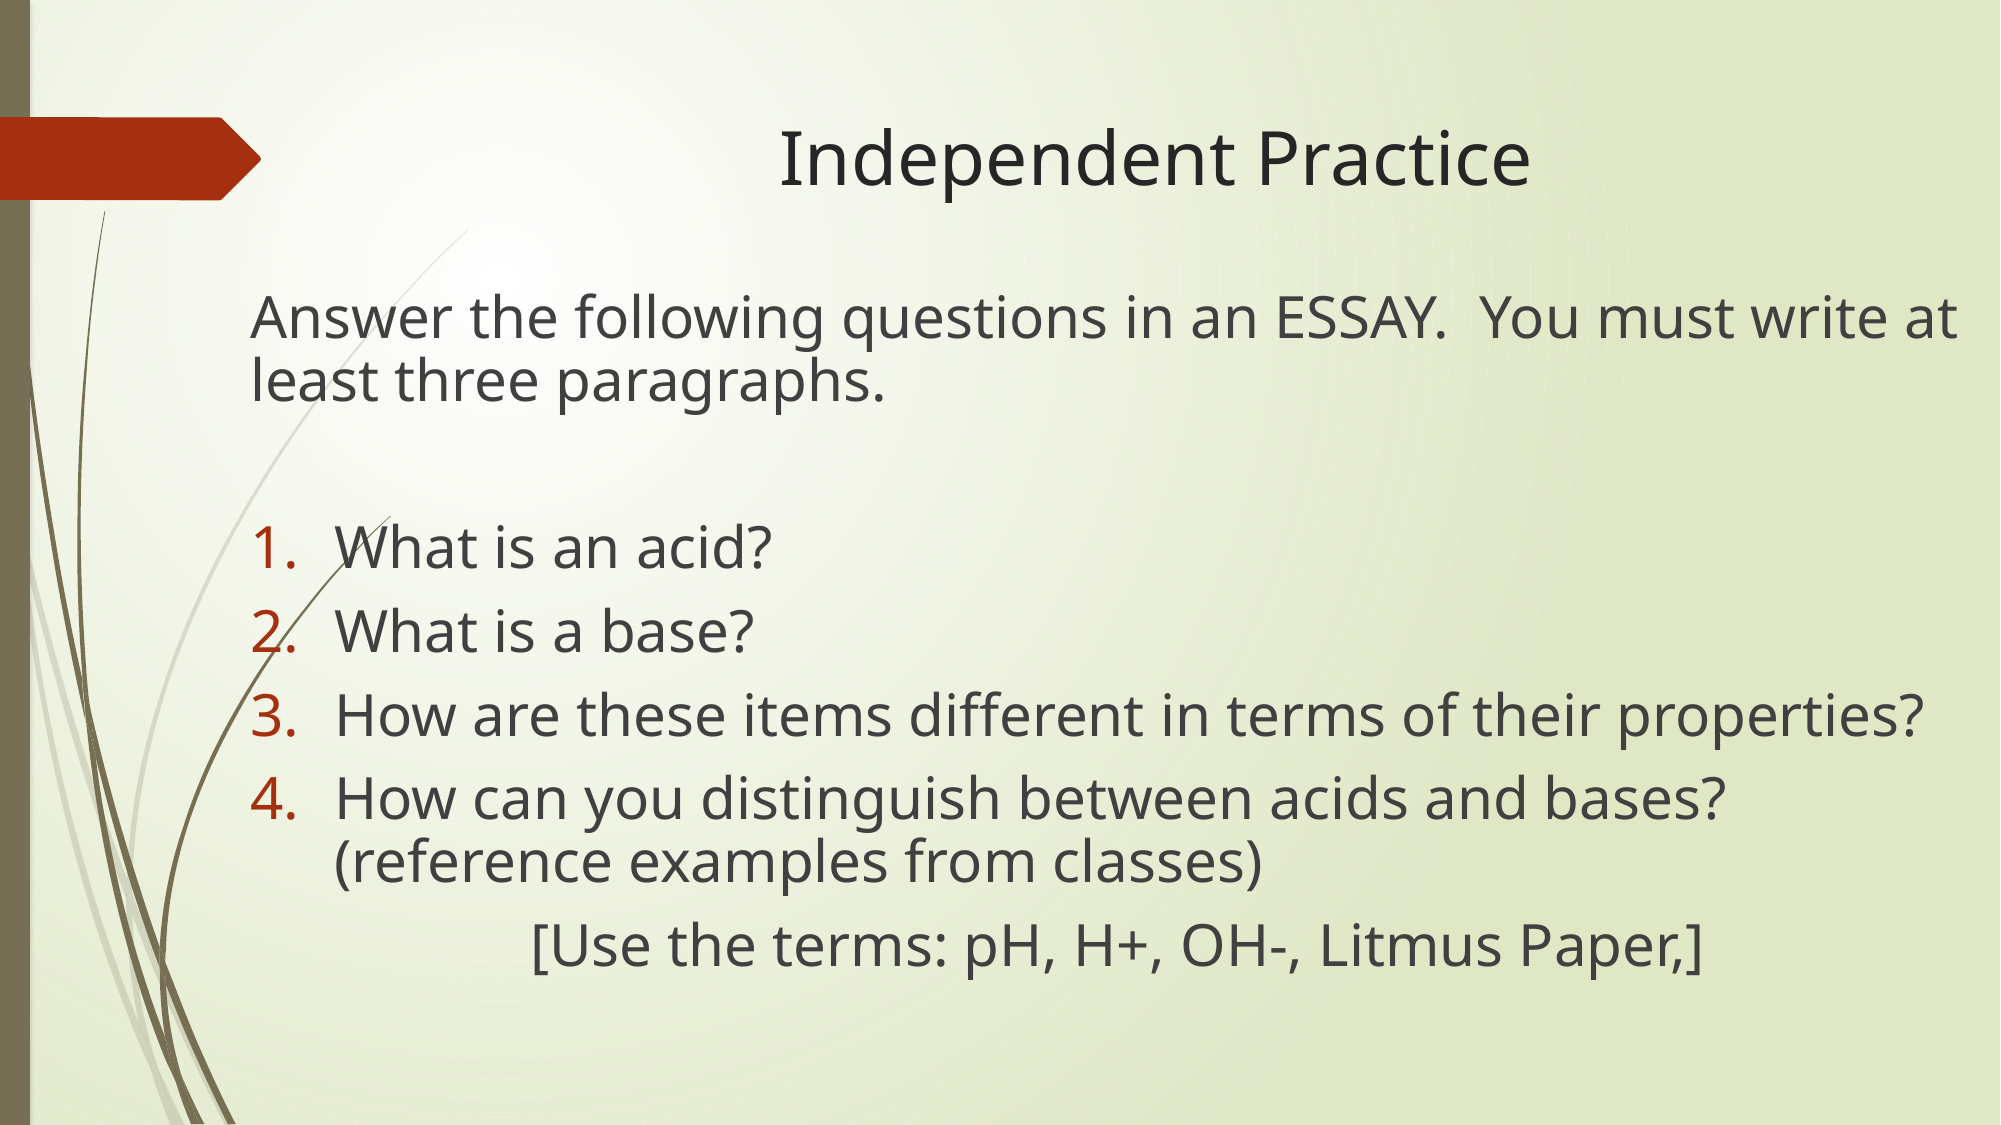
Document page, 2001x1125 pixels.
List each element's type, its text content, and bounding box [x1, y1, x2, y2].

list Answer the following questions in an ESSAY. You must write at least three paragraphs. What is an acid? What is a base? How are these items different in terms of their properties? How can you distinguish between acids and bases? (reference examples from classes) [Use the terms: pH, H+, OH-, Litmus Paper,] [235, 280, 2000, 1095]
title Independent Practice [425, 102, 1888, 280]
